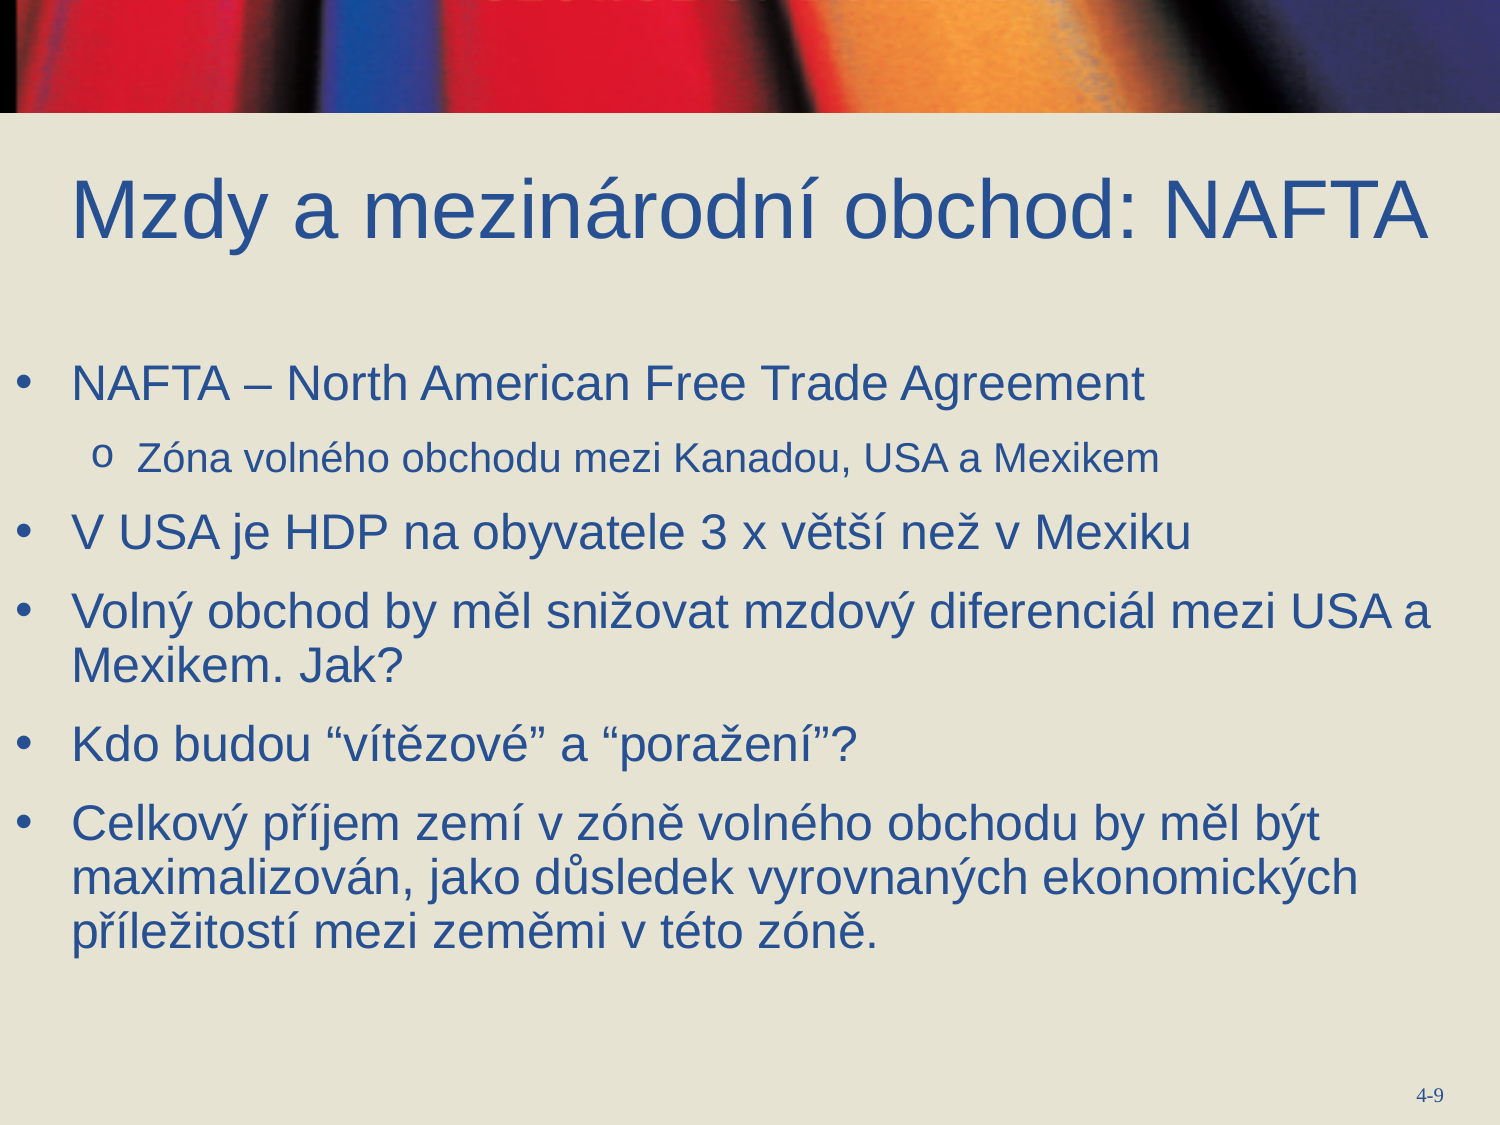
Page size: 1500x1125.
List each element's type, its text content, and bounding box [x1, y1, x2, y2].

title Mzdy a mezinárodní obchod: NAFTA [0, 137, 1500, 263]
list NAFTA – North American Free Trade Agreement Zóna volného obchodu mezi Kanadou, USA a Mexikem V USA je HDP na obyvatele 3 x větší než v Mexiku Volný obchod by měl snižovat mzdový diferenciál mezi USA a Mexikem. Jak? Kdo budou “vítězové” a “poražení”? Celkový příjem zemí v zóně volného obchodu by měl být maximalizován, jako důsledek vyrovnaných ekonomických příležitostí mezi zeměmi v této zóně. [0, 349, 1500, 1051]
picture [0, 0, 1500, 113]
